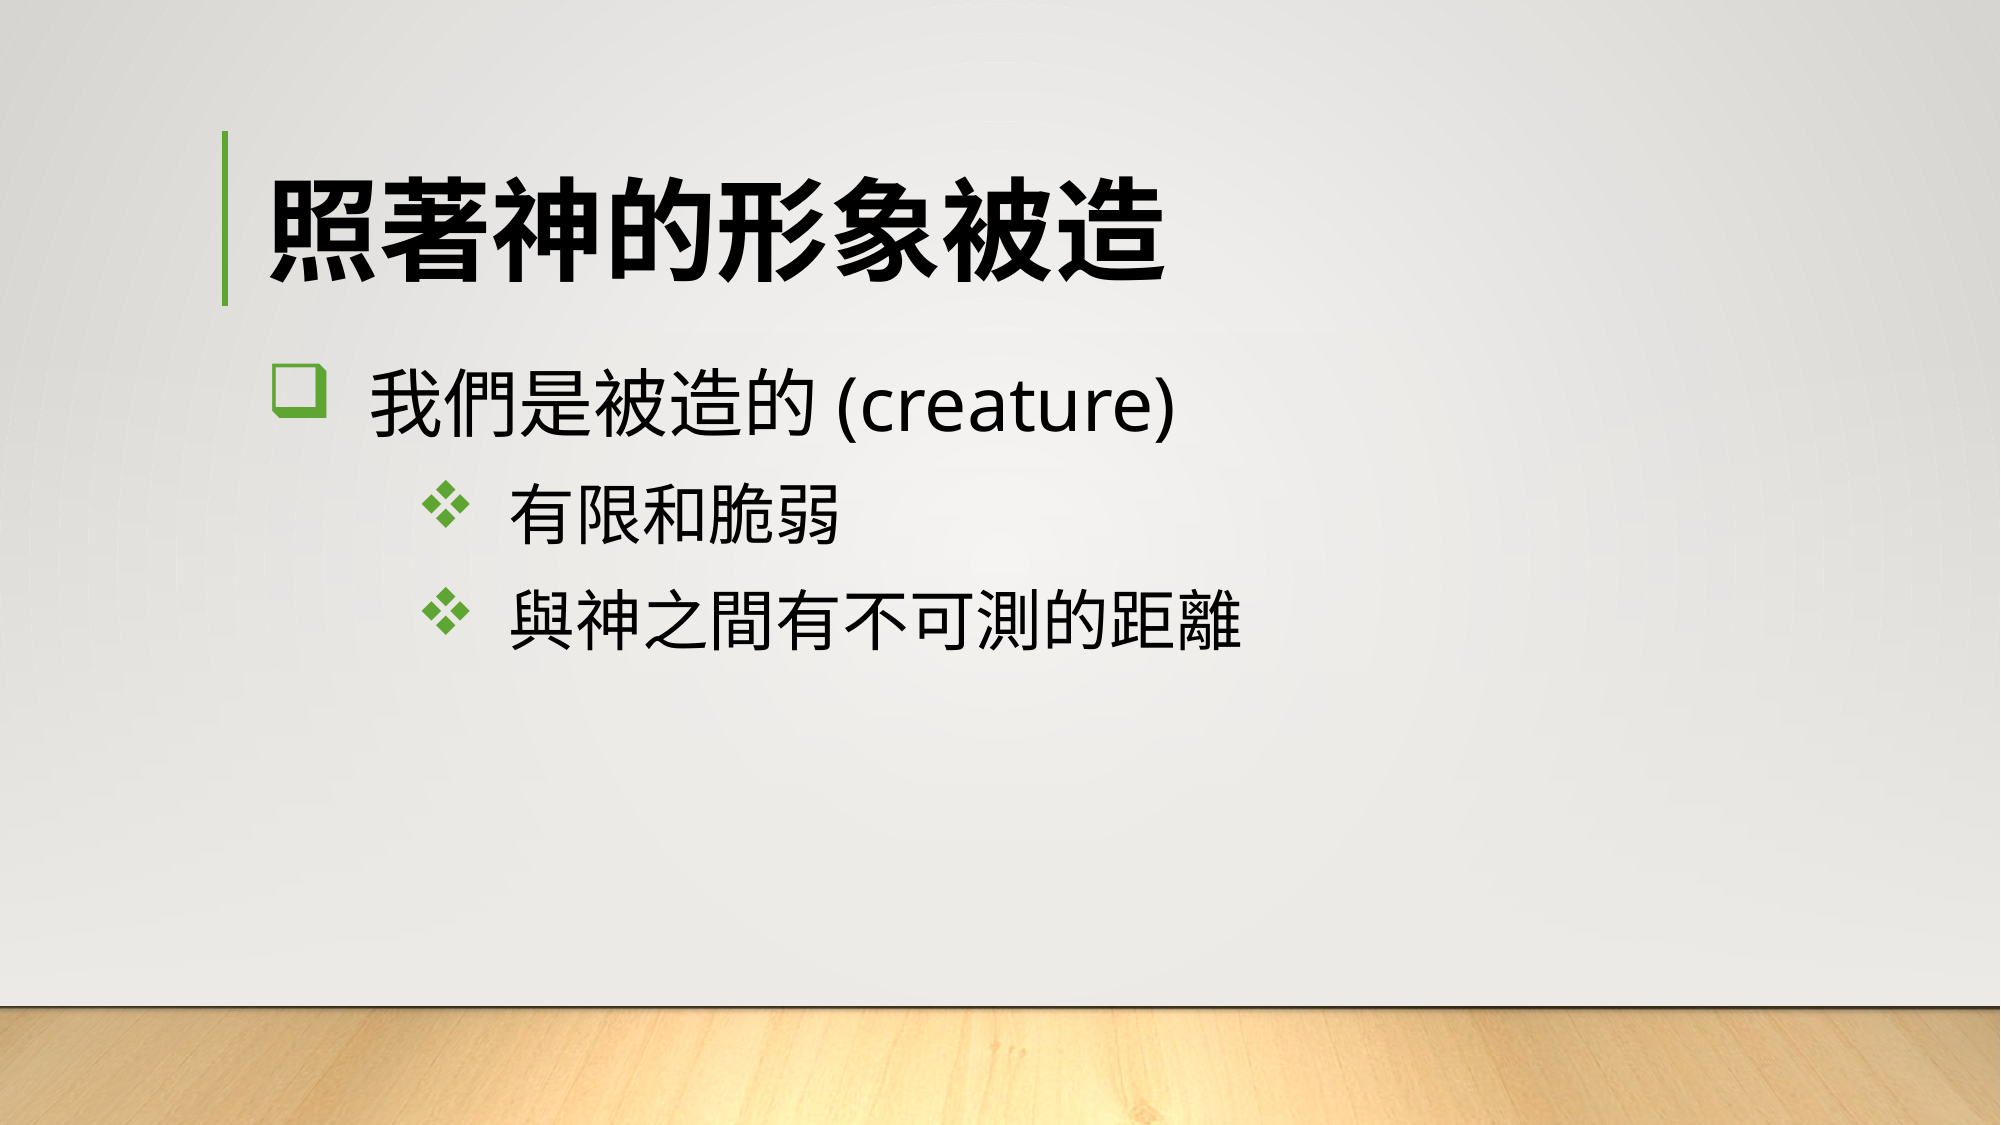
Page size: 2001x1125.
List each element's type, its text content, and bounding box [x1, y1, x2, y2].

list 我們是被造的(creature) 有限和脆弱 與神之間有不可測的距離 [251, 330, 1847, 987]
picture [0, 1006, 2000, 1125]
title 照著神的形象被造 [251, 131, 1814, 305]
